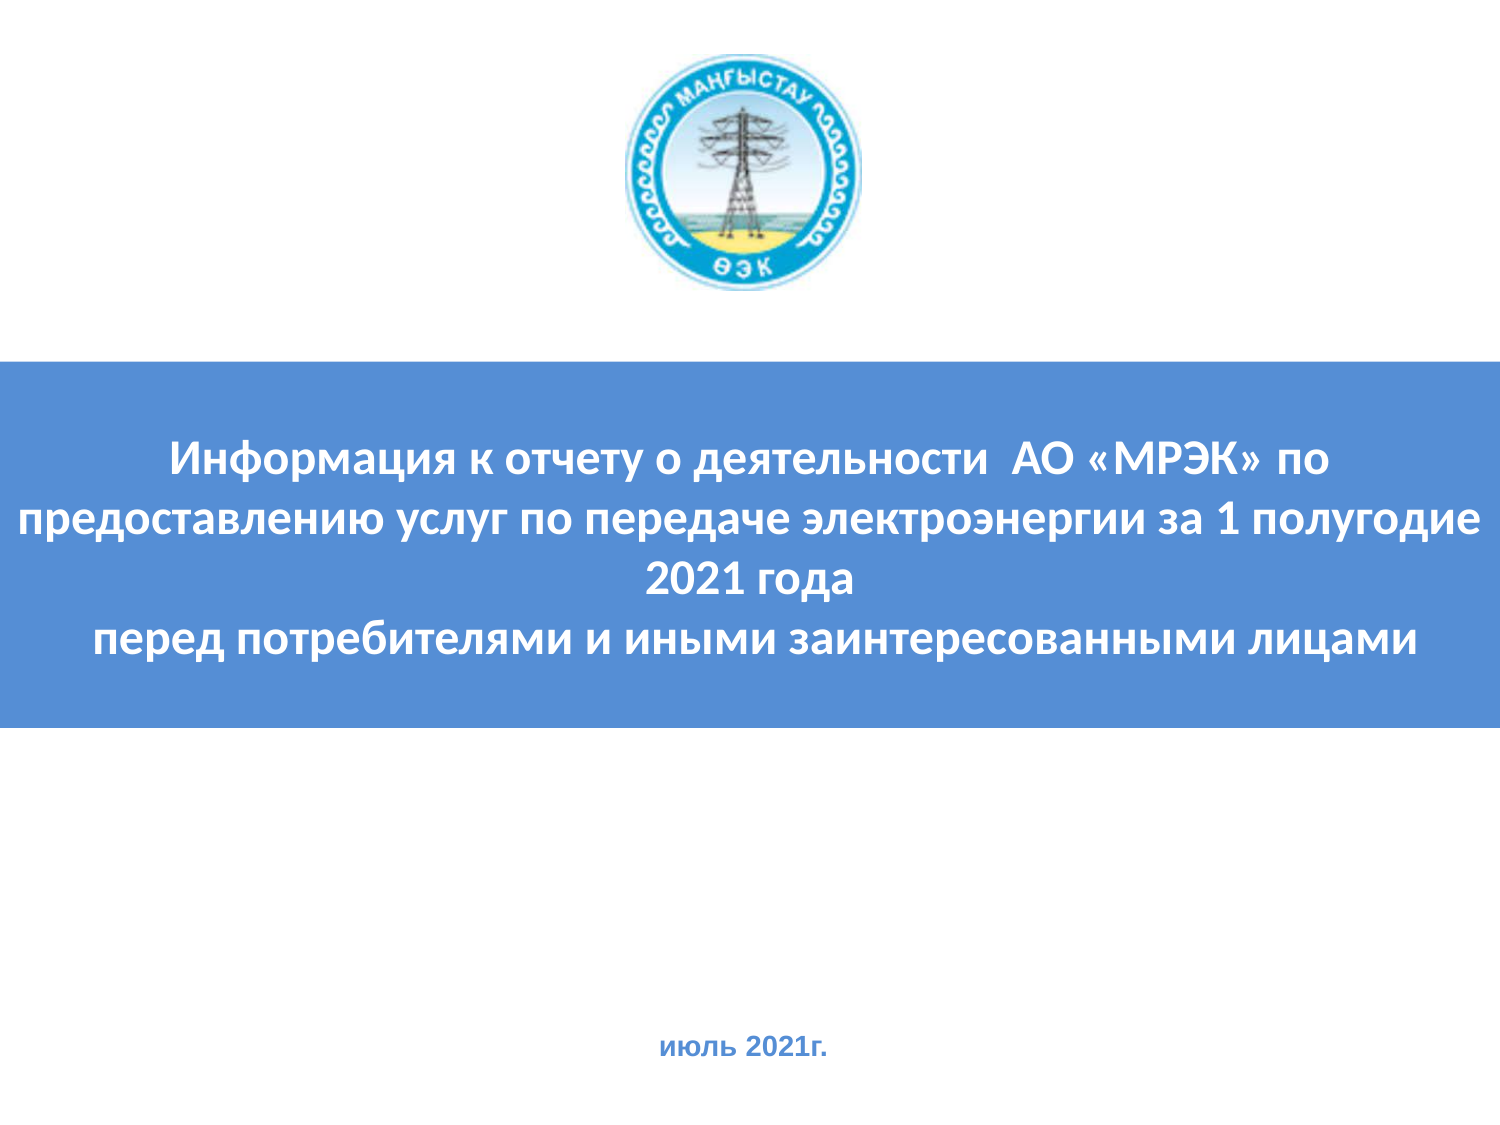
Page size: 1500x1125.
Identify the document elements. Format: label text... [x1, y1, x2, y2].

subtitle июль 2021г. [218, 711, 1269, 1125]
title Информация к отчету о деятельности АО «МРЭК» по предоставлению услуг по передаче электроэнергии за 1 полугодие 2021 года перед потребителями и иными заинтересованными лицами [0, 361, 1500, 728]
picture [625, 53, 862, 291]
